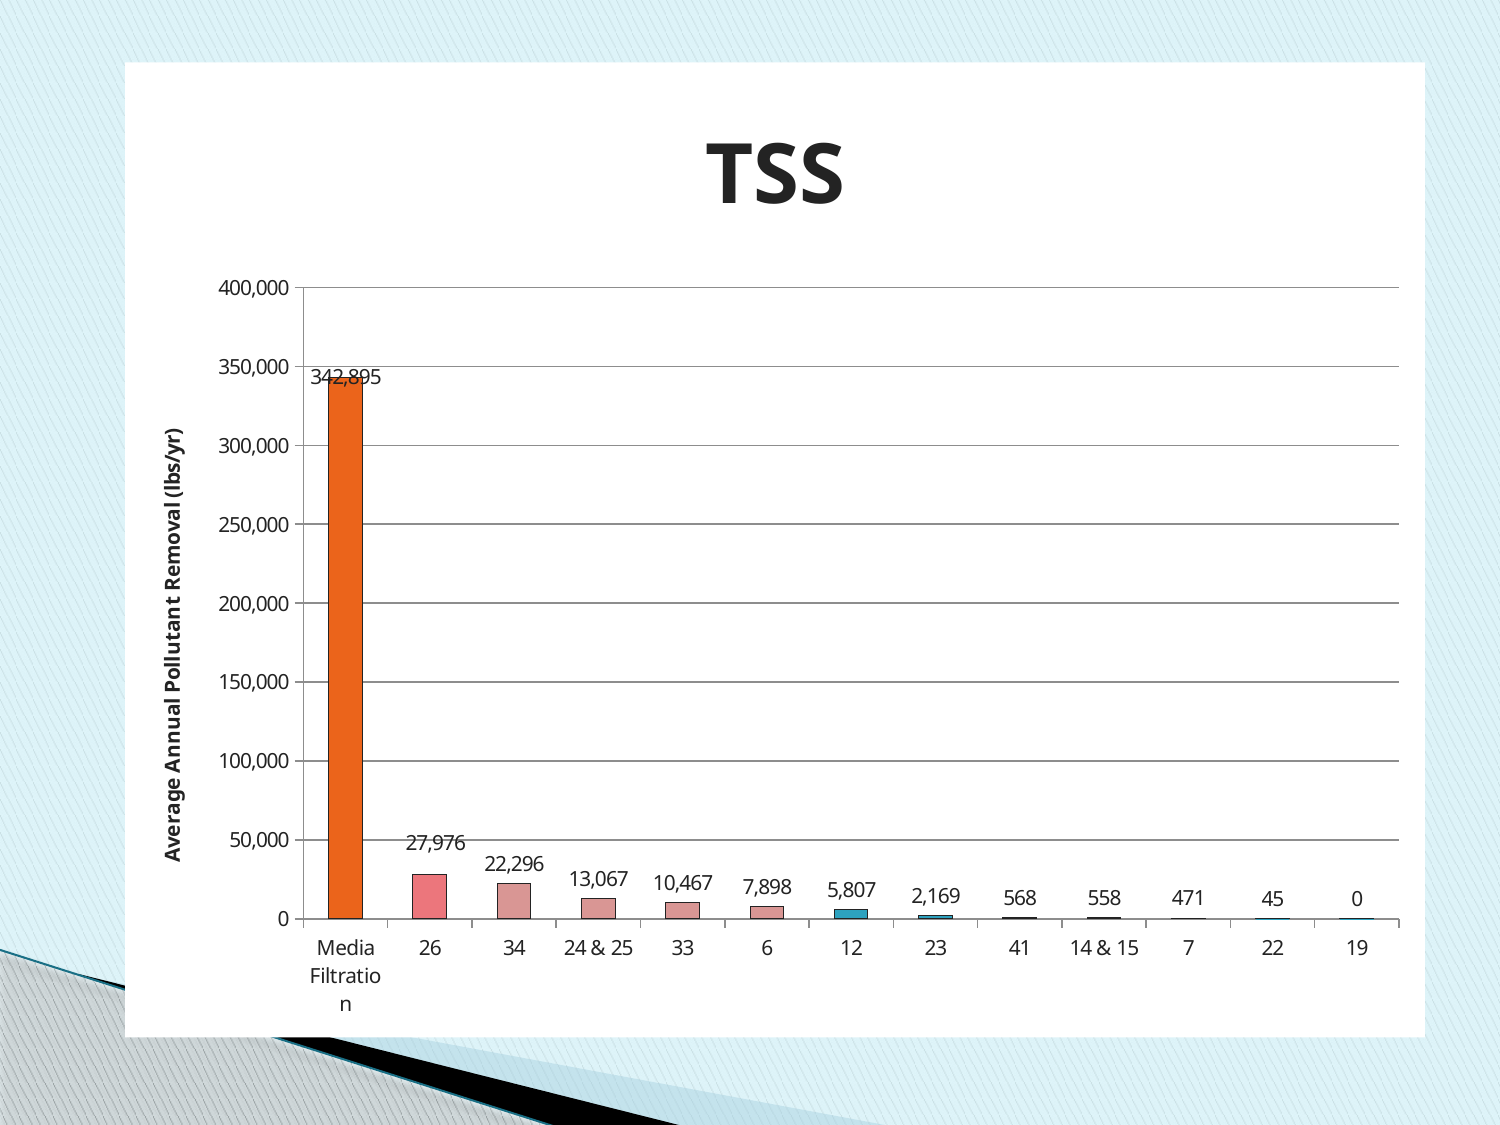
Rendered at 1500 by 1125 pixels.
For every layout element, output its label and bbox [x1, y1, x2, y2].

chart [124, 62, 1426, 1038]
